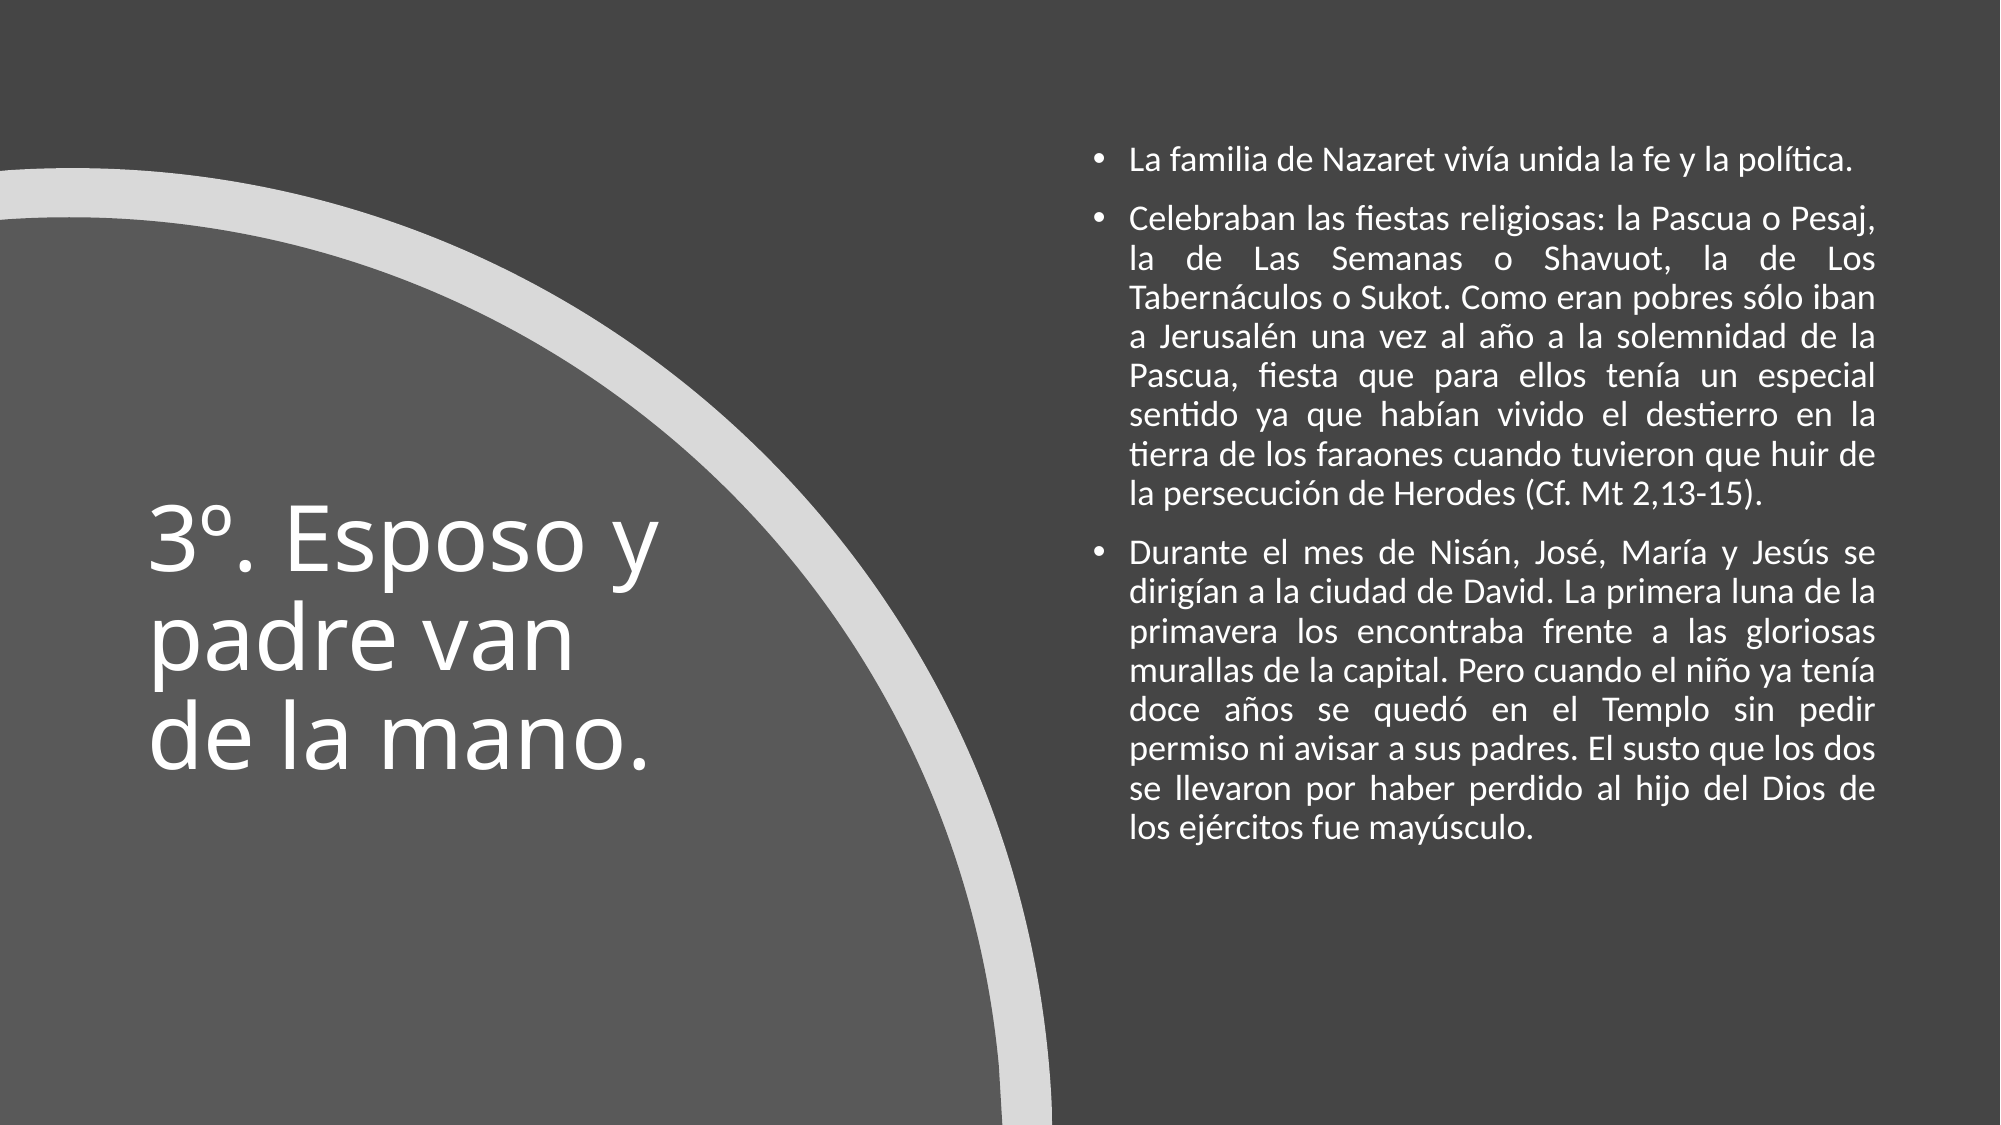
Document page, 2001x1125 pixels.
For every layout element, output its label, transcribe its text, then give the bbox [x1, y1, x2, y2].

list La familia de Nazaret vivía unida la fe y la política. Celebraban las fiestas religiosas: la Pascua o Pesaj, la de Las Semanas o Shavuot, la de Los Tabernáculos o Sukot. Como eran pobres sólo iban a Jerusalén una vez al año a la solemnidad de la Pascua, fiesta que para ellos tenía un especial sentido ya que habían vivido el destierro en la tierra de los faraones cuando tuvieron que huir de la persecución de Herodes (Cf. Mt 2,13-15). Durante el mes de Nisán, José, María y Jesús se dirigían a la ciudad de David. La primera luna de la primavera los encontraba frente a las gloriosas murallas de la capital. Pero cuando el niño ya tenía doce años se quedó en el Templo sin pedir permiso ni avisar a sus padres. El susto que los dos se llevaron por haber perdido al hijo del Dios de los ejércitos fue mayúsculo. [1077, 98, 1892, 889]
title 3º. Esposo y padre van de la mano. [131, 476, 724, 907]
text_box [0, 216, 1004, 1125]
text_box [0, 167, 1054, 1125]
